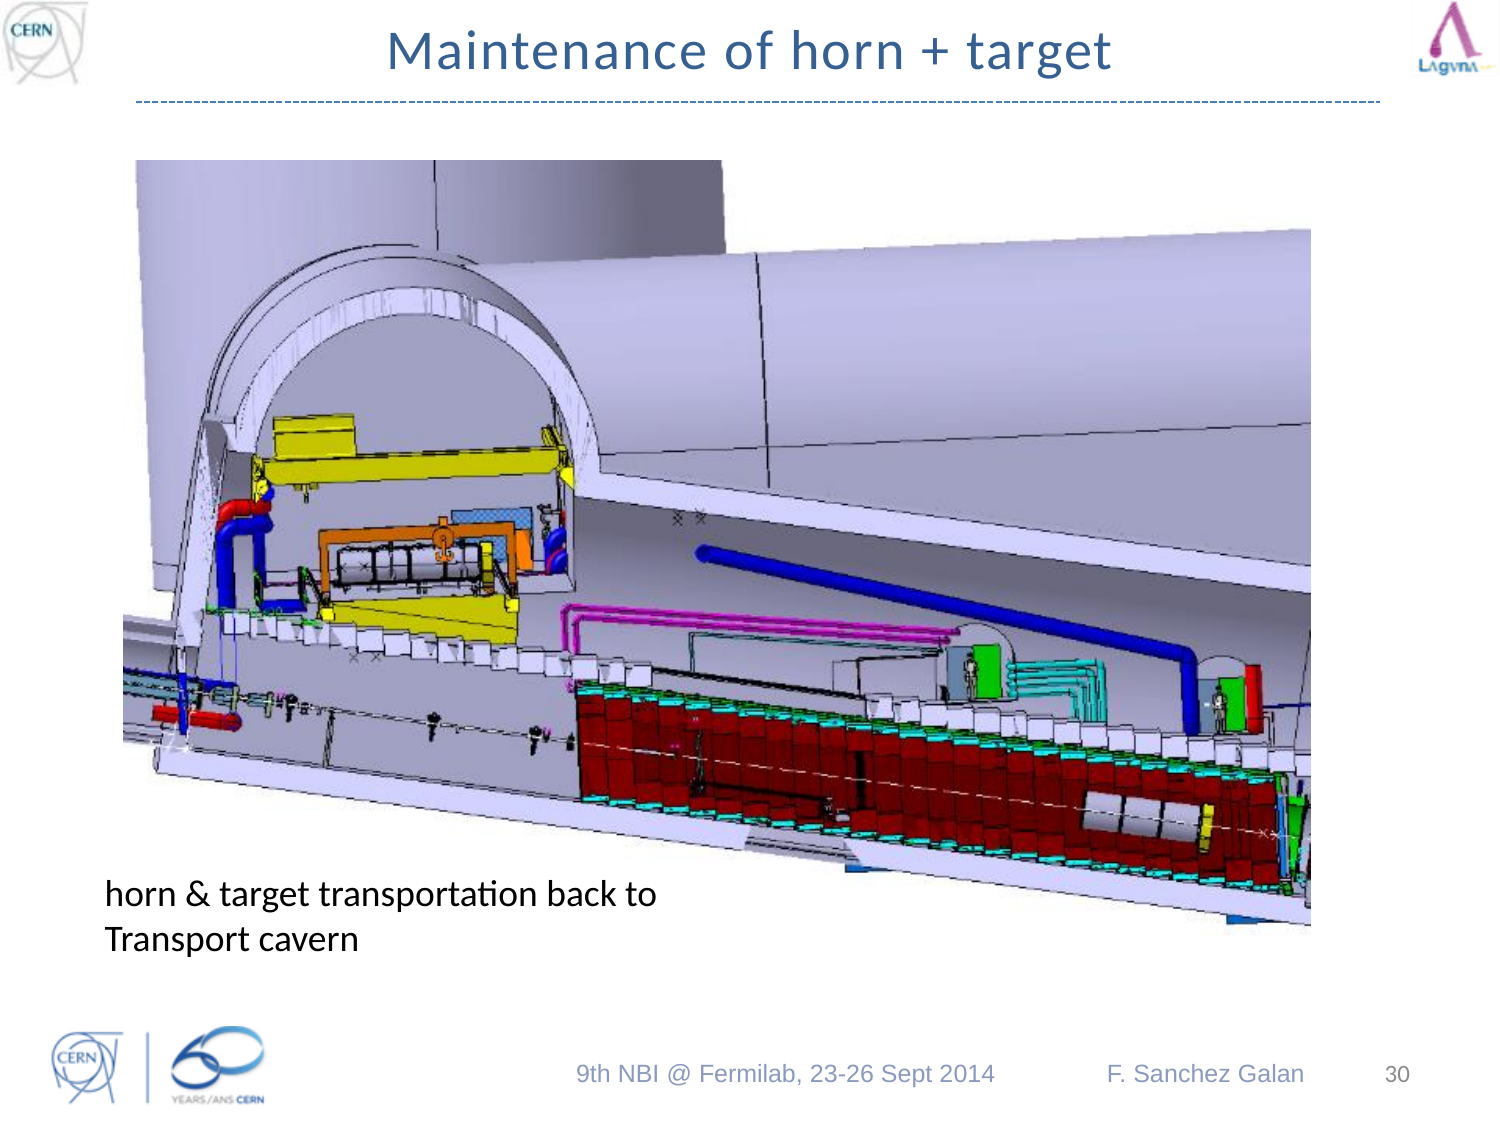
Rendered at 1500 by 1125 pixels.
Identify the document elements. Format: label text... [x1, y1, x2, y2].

text_box 9th NBI @ Fermilab, 23-26 Sept 2014 F. Sanchez Galan [557, 1042, 1326, 1103]
picture [1409, 0, 1500, 77]
picture [123, 160, 1312, 1020]
picture [0, 0, 90, 87]
text_box horn & target transportation back to Transport cavern [89, 861, 118, 1012]
slide_number 30 [1326, 1042, 1425, 1103]
picture [44, 1026, 283, 1119]
text_box Maintenance of horn + target [0, 1, 1500, 102]
